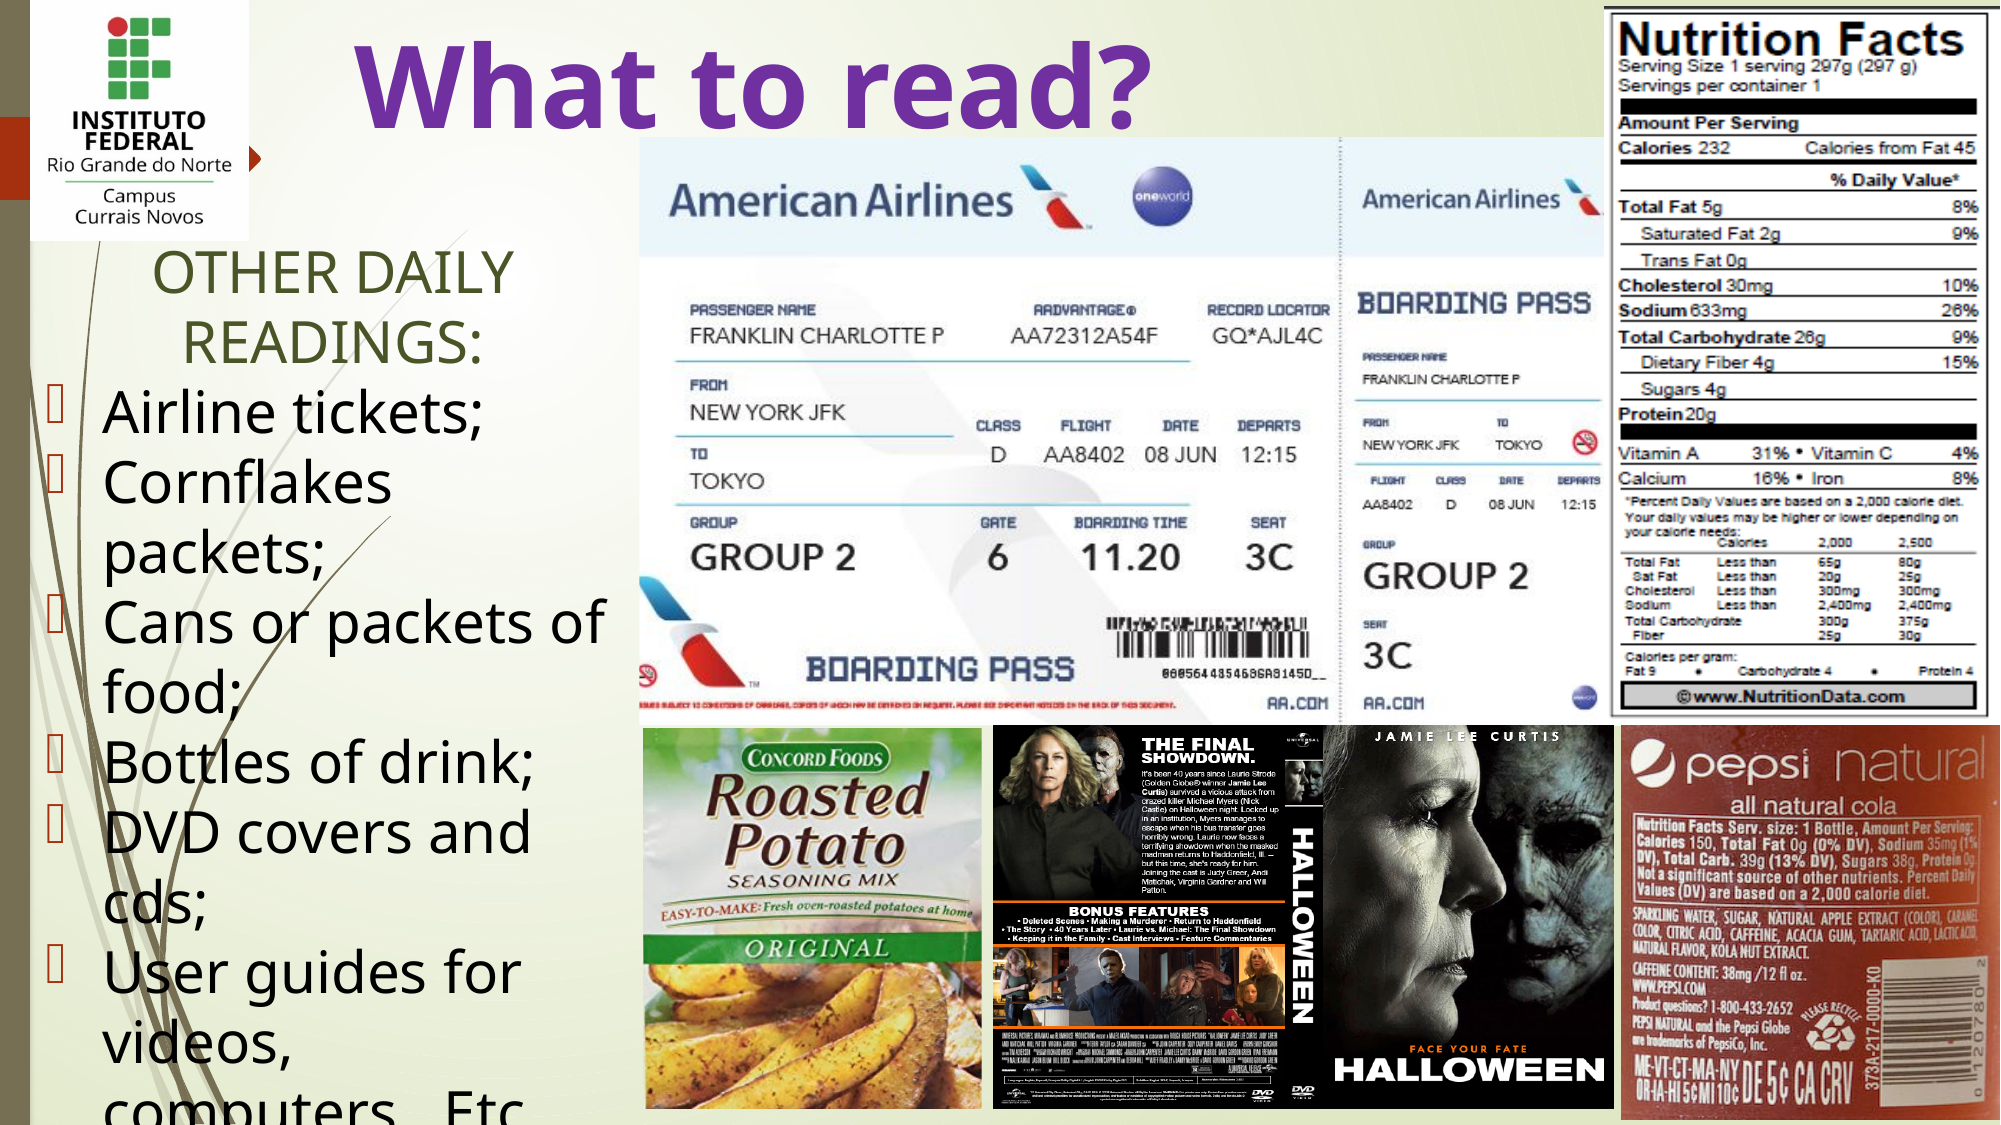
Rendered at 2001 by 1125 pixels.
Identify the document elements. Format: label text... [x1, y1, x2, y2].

picture [639, 5, 2000, 1120]
picture [30, 0, 249, 241]
text_box What to read? [339, 6, 1200, 159]
picture [642, 728, 982, 1110]
text_box OTHER DAILY READINGS: Airline tickets; Cornflakes packets; Cans or packets of food; Bottles of drink; DVD covers and cds; User guides for videos, computers...Etc. [30, 227, 636, 1109]
